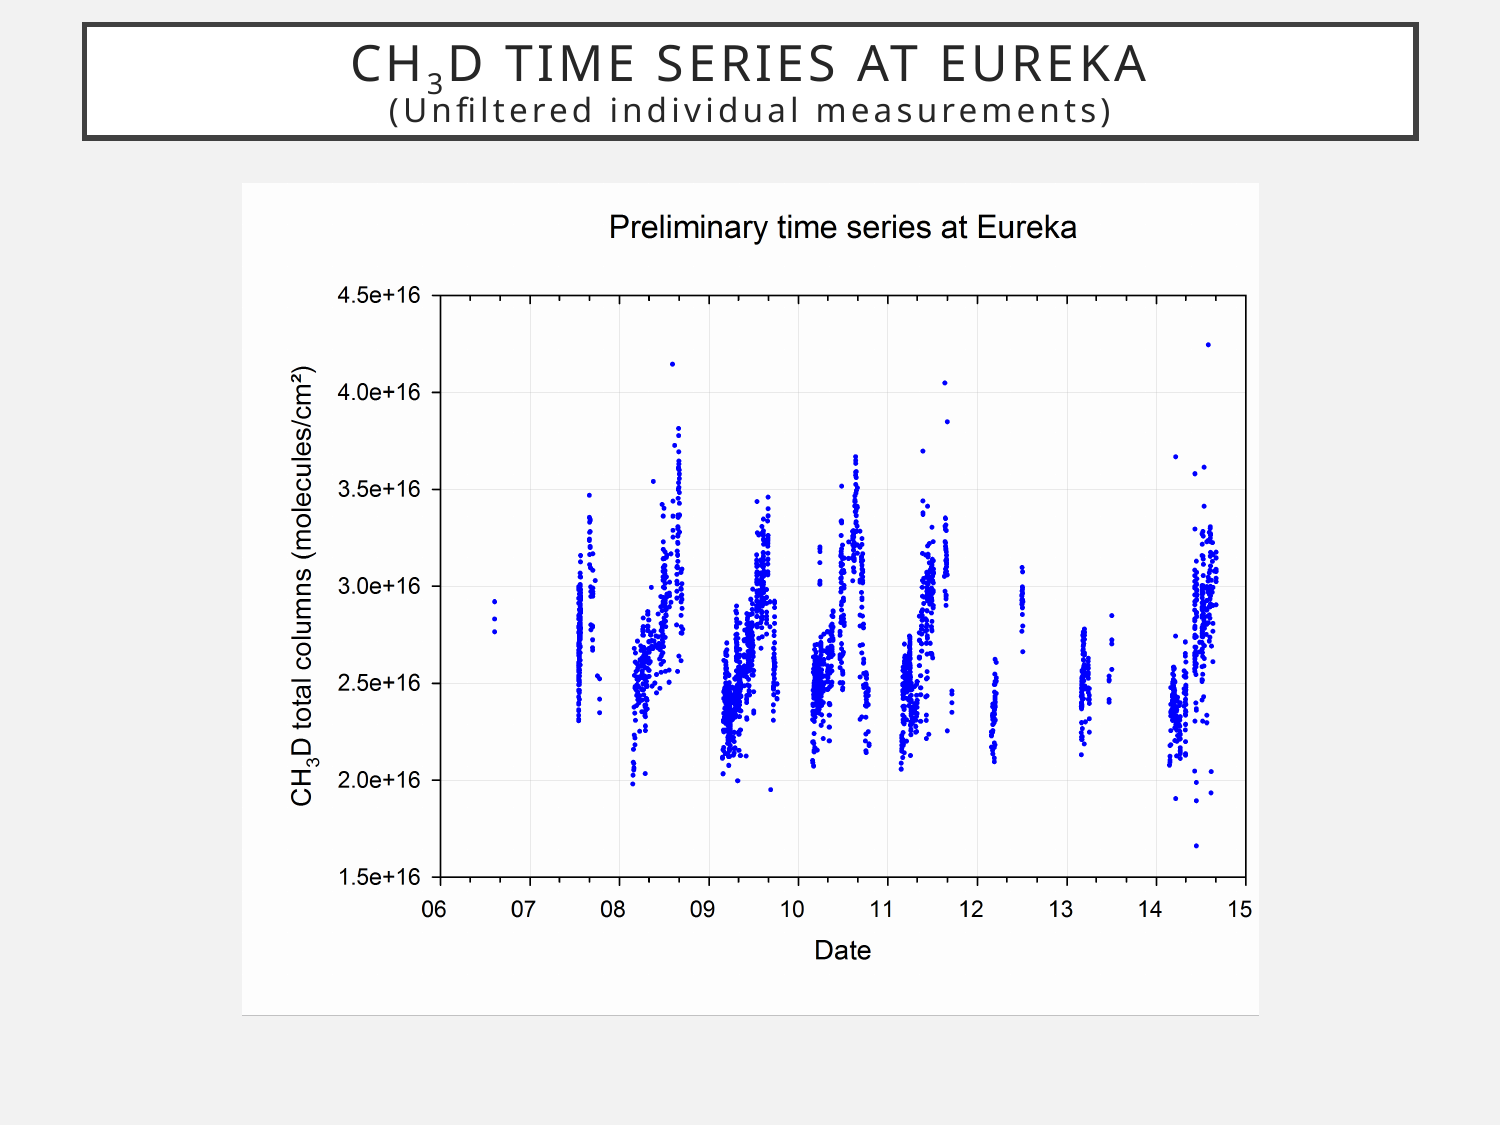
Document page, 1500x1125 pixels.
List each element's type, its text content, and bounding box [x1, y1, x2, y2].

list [241, 183, 1259, 1016]
title CH3D Time series at Eureka (Unfiltered individual measurements) [82, 22, 1419, 141]
